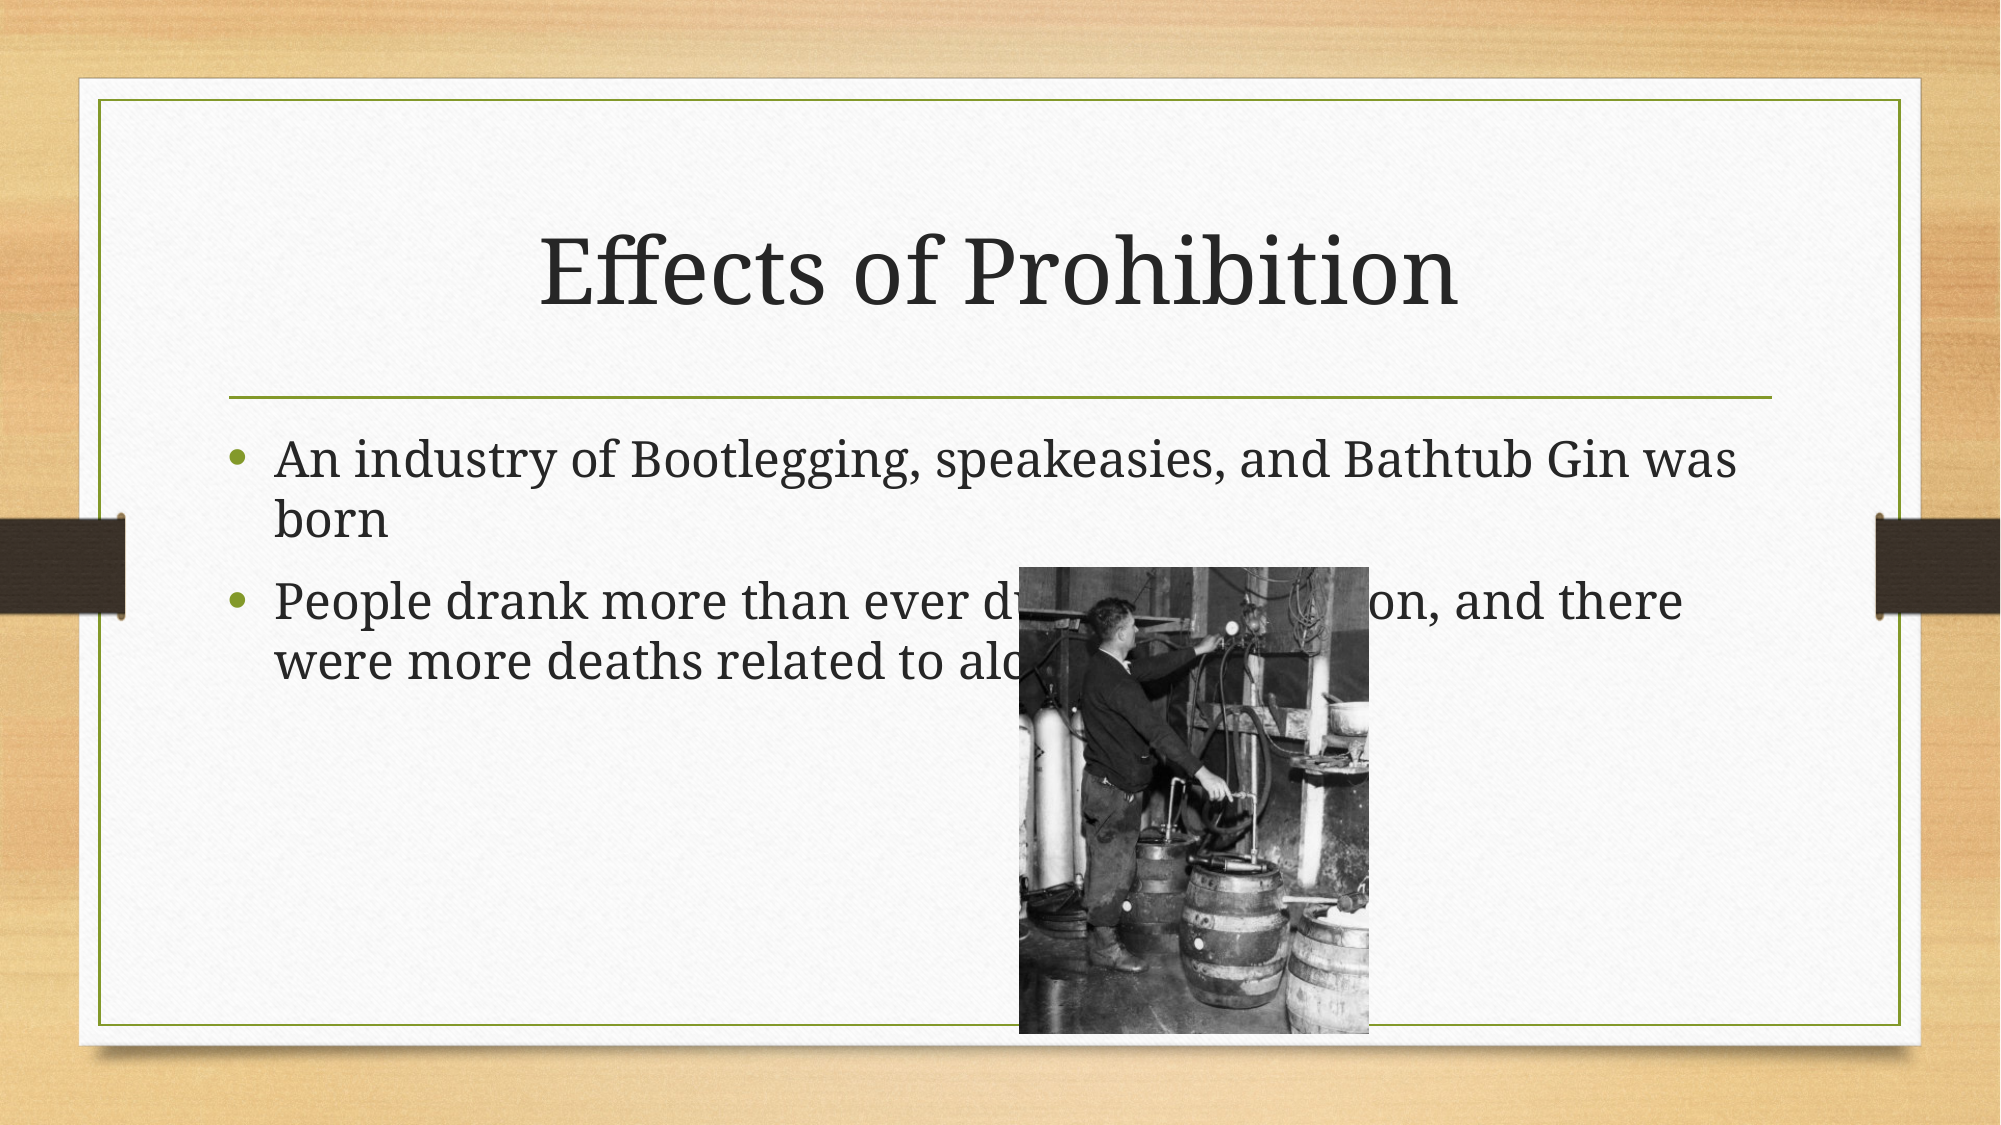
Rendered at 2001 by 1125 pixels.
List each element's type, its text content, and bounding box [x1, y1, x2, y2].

title Effects of Prohibition [212, 161, 1788, 375]
list An industry of Bootlegging, speakeasies, and Bathtub Gin was born People drank more than ever during Prohibition, and there were more deaths related to alcohol [212, 419, 1788, 964]
picture [0, 0, 2001, 1125]
